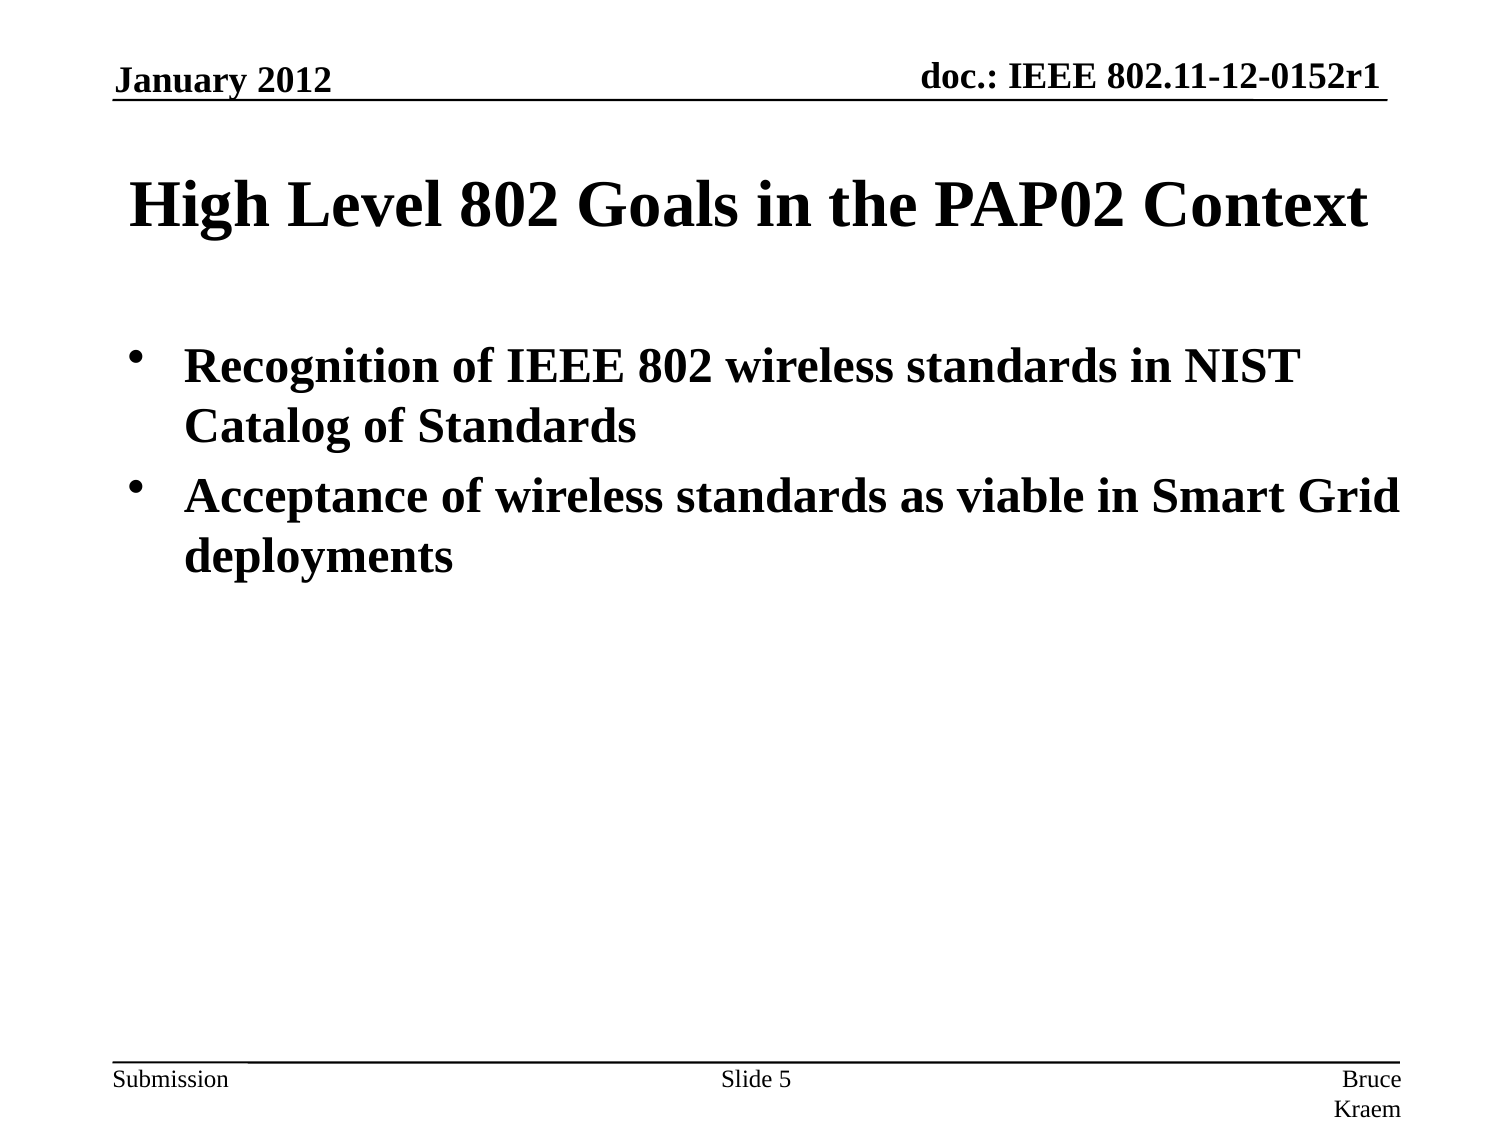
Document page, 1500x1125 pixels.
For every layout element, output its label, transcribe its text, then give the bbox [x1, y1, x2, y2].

footer Bruce Kraemer, Marvell [1325, 1062, 1402, 1093]
list Recognition of IEEE 802 wireless standards in NIST Catalog of Standards Acceptance of wireless standards as viable in Smart Grid deployments [112, 324, 1417, 1001]
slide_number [114, 54, 335, 100]
title High Level 802 Goals in the PAP02 Context [112, 112, 1388, 288]
slide_number Slide 5 [721, 1062, 792, 1093]
